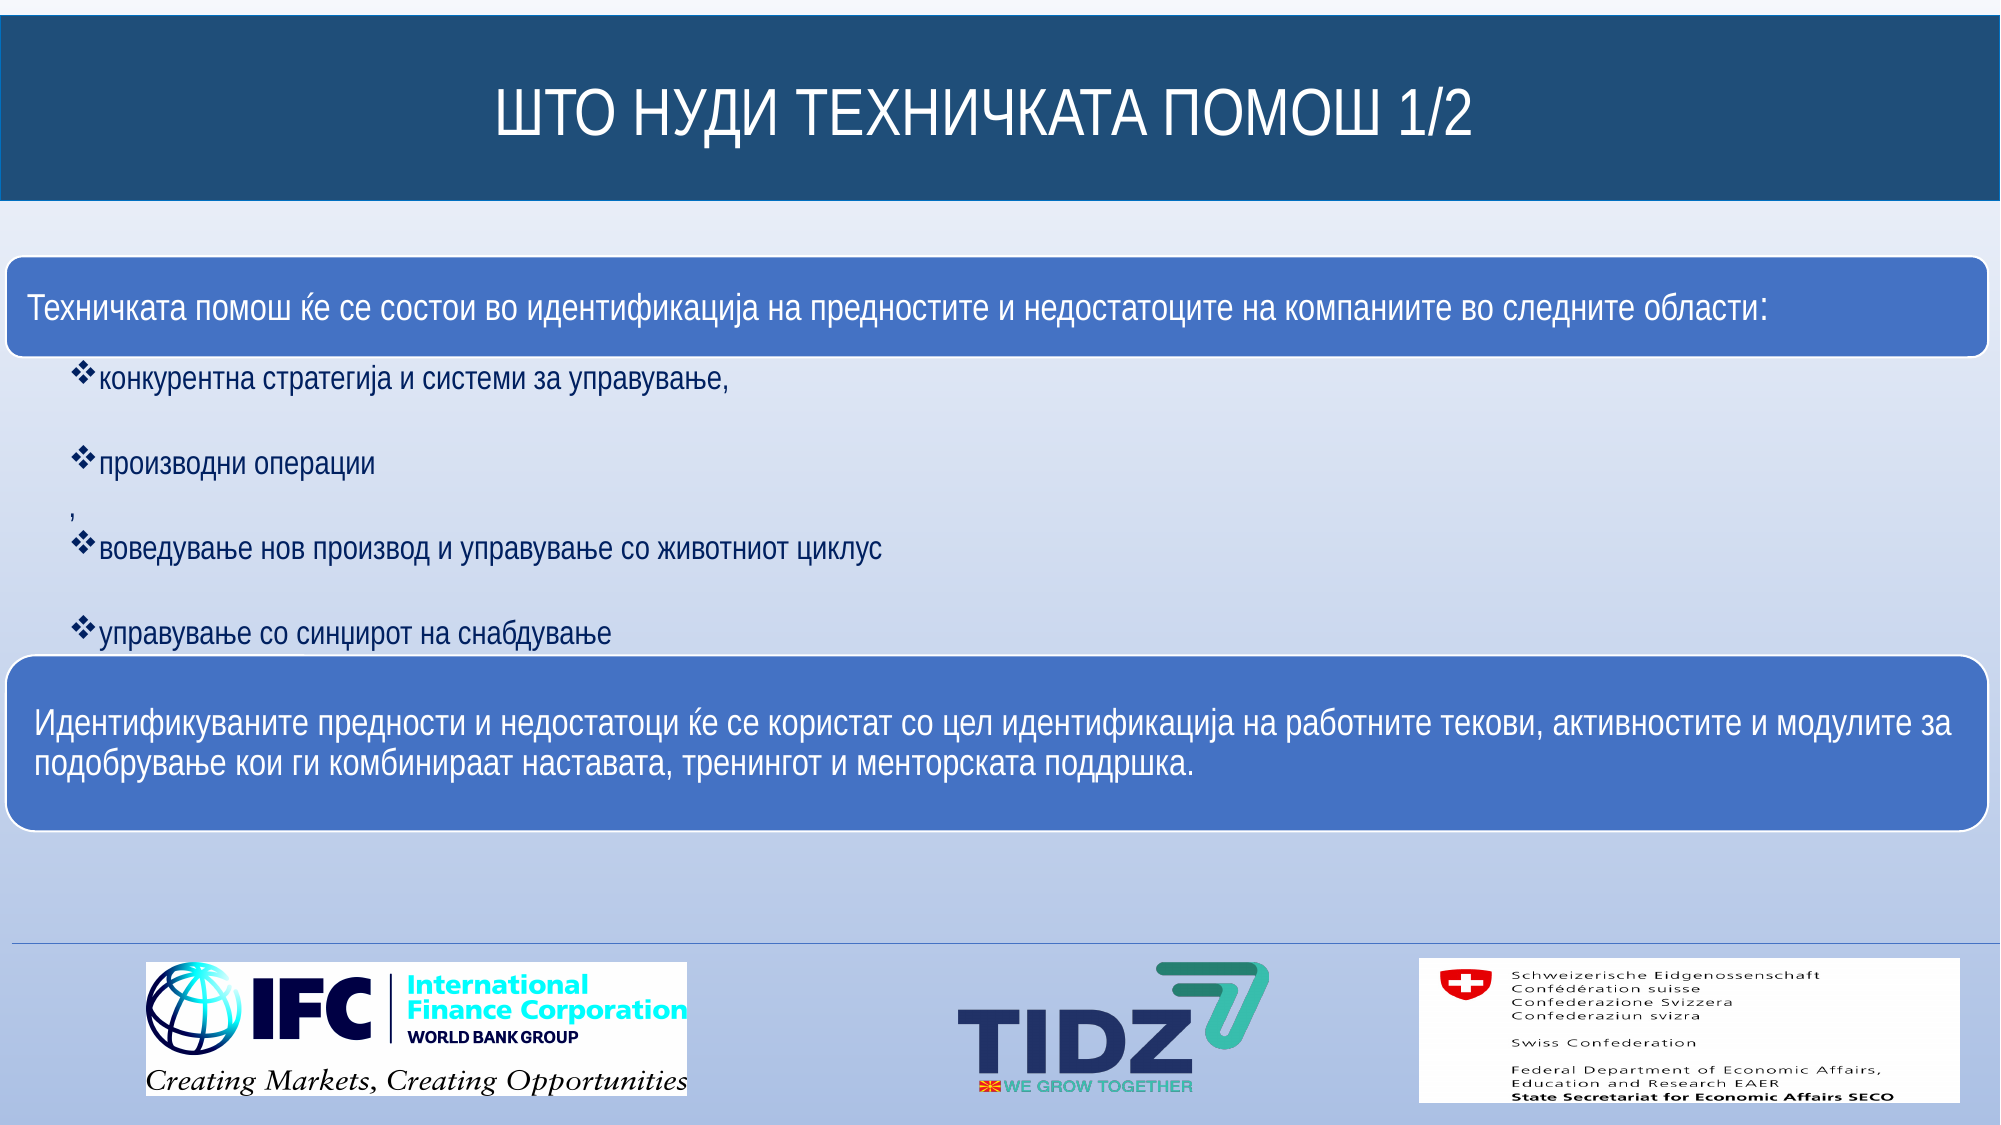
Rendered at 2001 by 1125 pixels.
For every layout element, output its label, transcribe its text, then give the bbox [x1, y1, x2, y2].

picture [1419, 958, 1960, 1103]
picture [146, 962, 687, 1096]
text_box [5, 221, 1989, 866]
picture [958, 962, 1269, 1092]
text_box ШТО НУДИ ТЕХНИЧКАТА ПОМОШ 1/2 [0, 15, 2000, 201]
